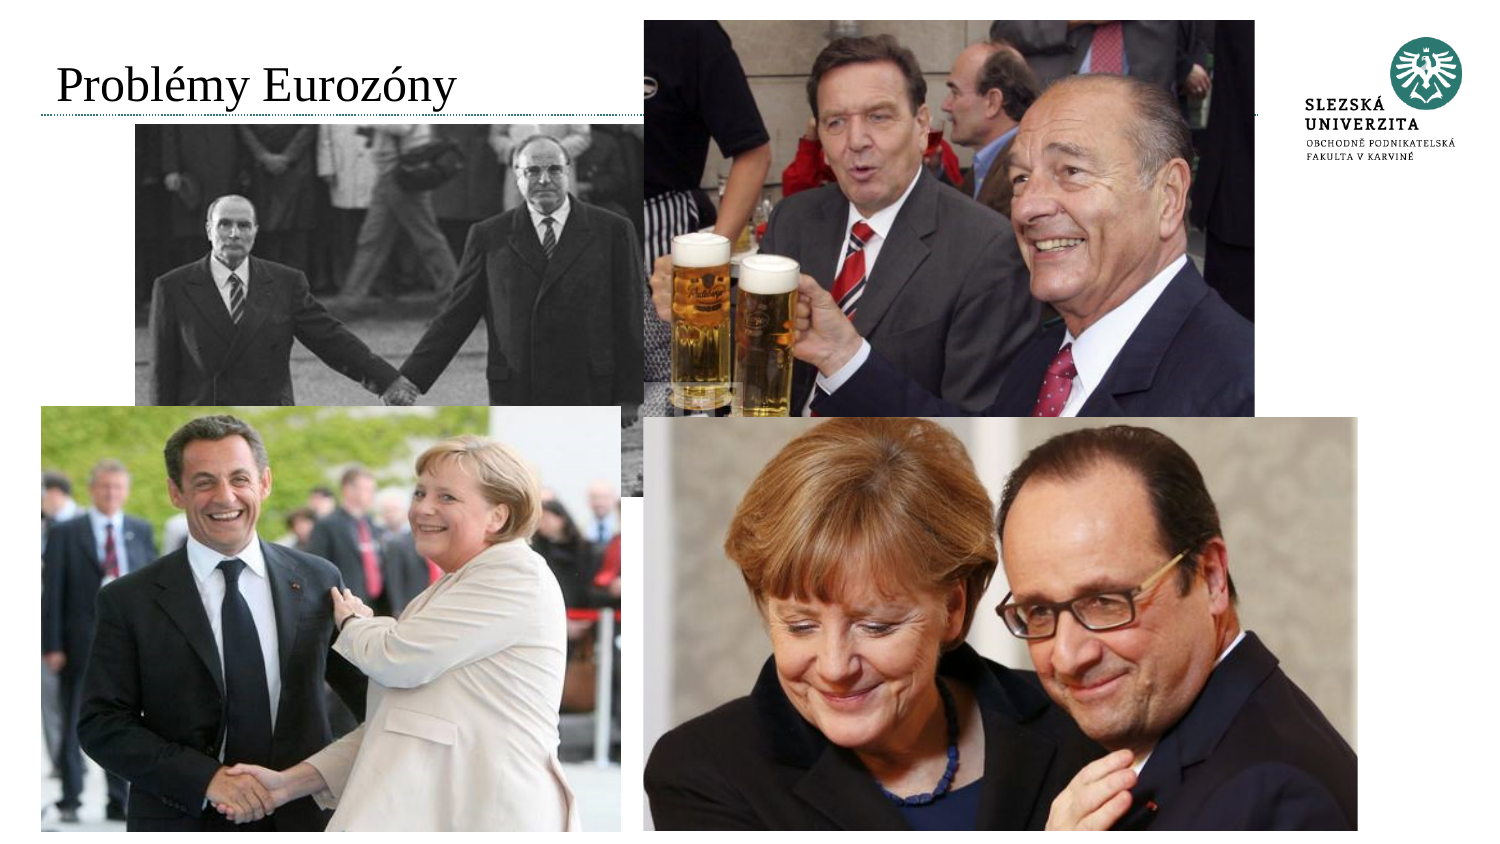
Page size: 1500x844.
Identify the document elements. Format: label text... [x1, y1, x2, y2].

picture [1305, 37, 1462, 160]
picture [41, 19, 1358, 833]
title Problémy Eurozóny [41, 43, 638, 116]
